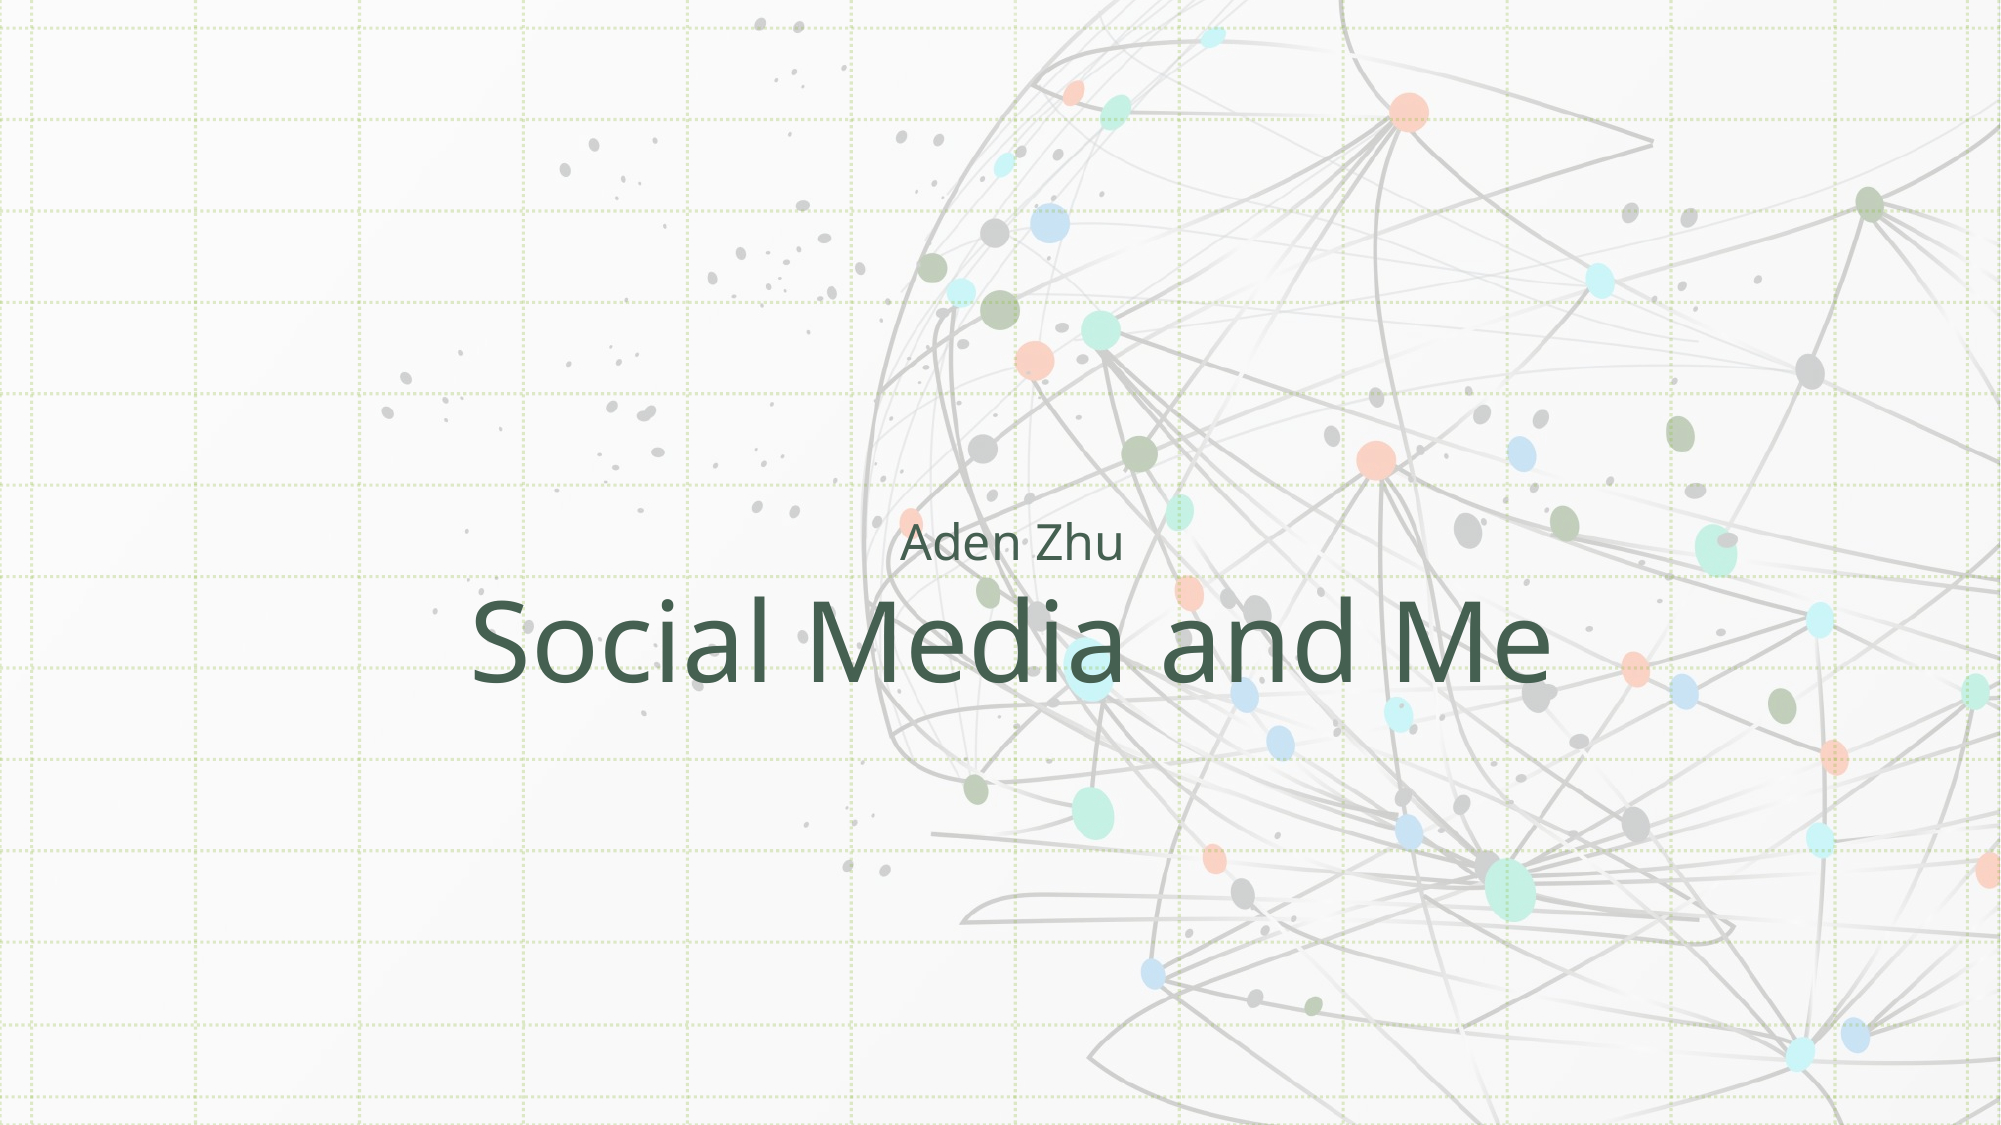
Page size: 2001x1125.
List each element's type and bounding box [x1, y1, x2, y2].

text_box [0, 0, 2000, 1125]
